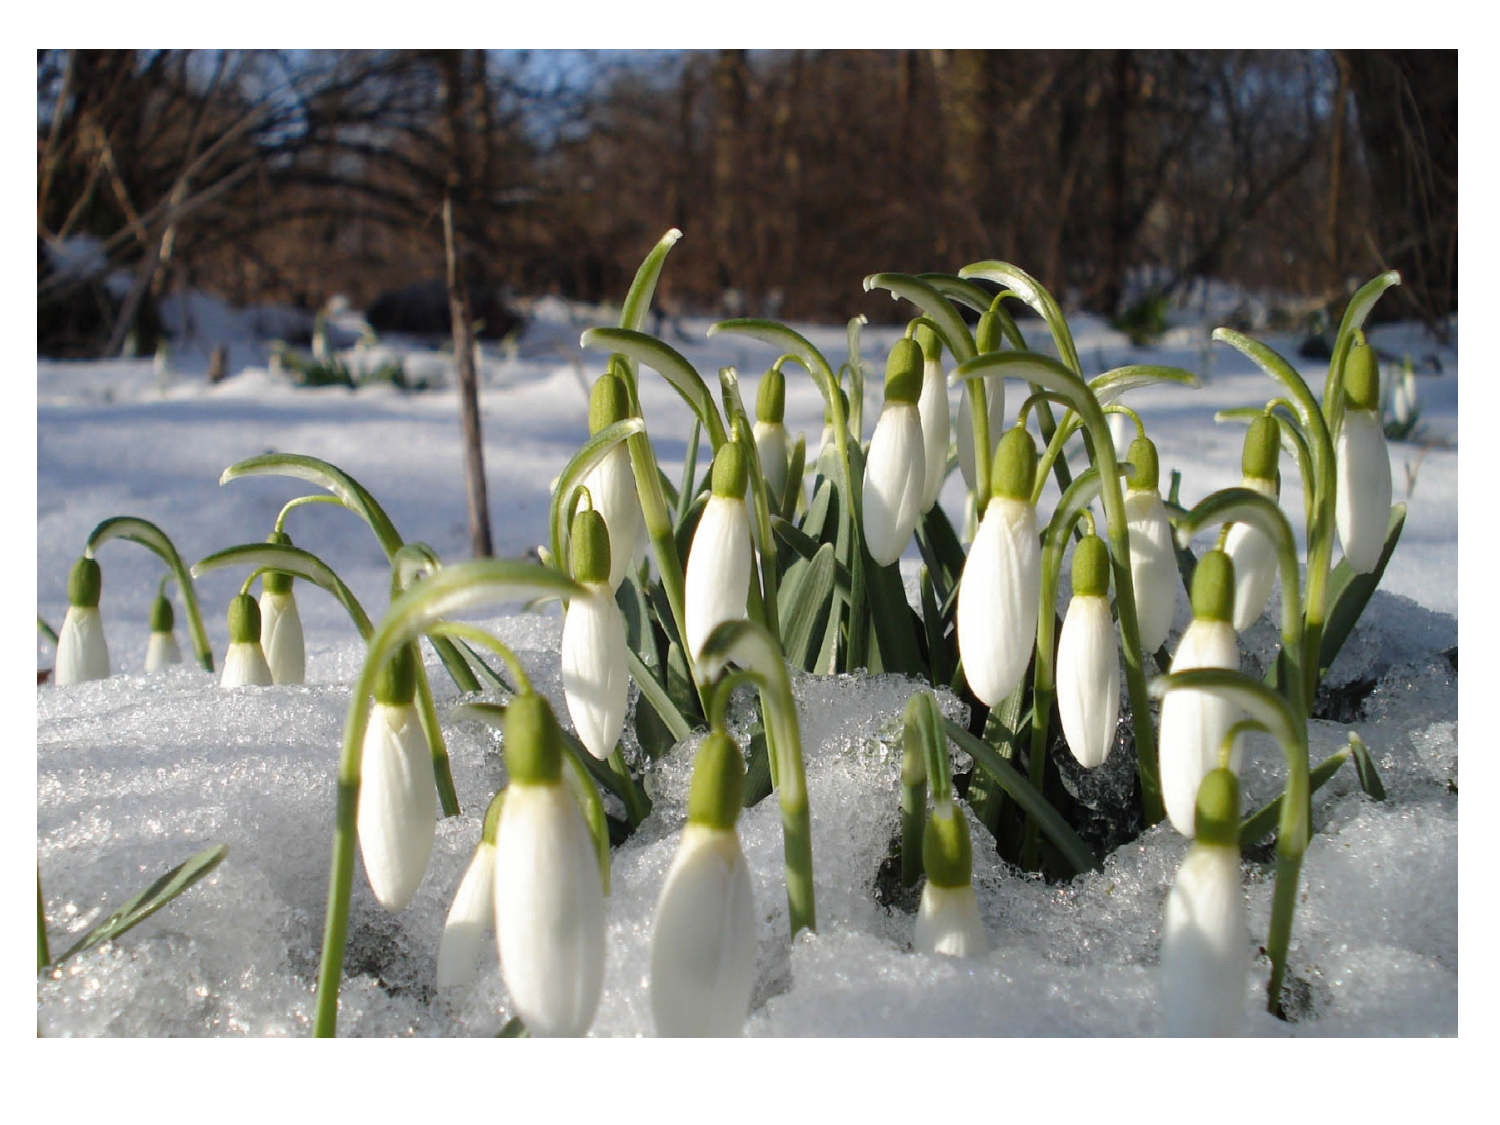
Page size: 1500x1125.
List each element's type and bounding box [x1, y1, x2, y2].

list [37, 49, 1458, 1038]
